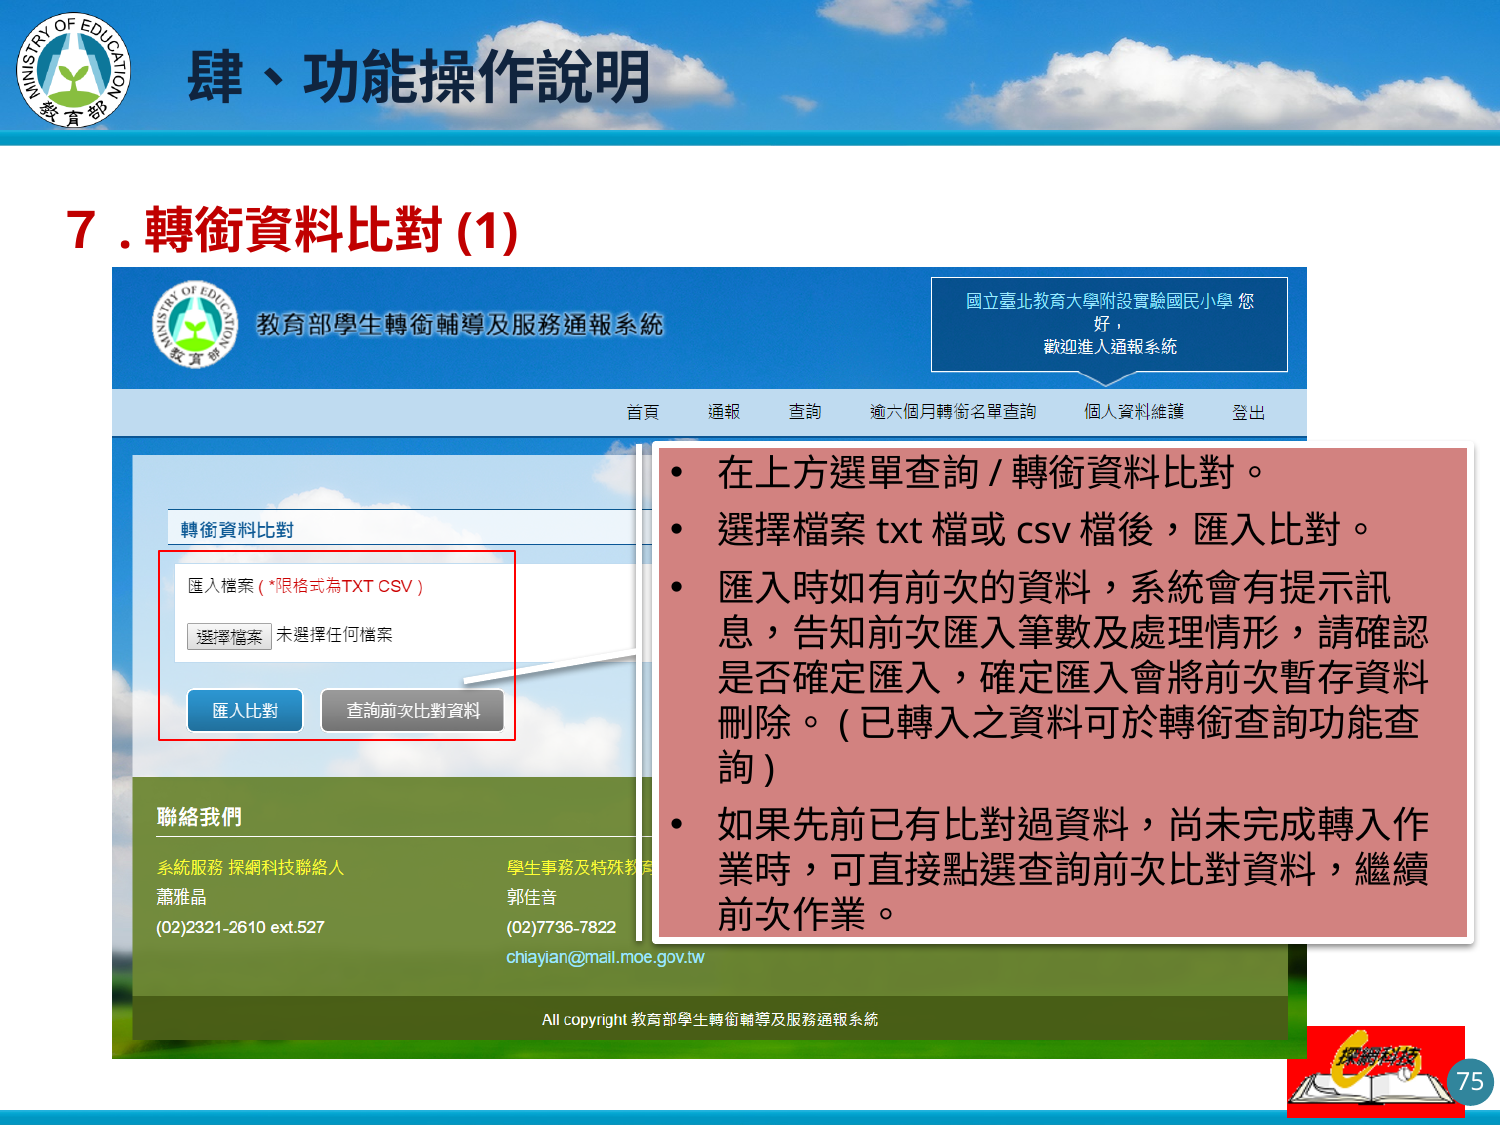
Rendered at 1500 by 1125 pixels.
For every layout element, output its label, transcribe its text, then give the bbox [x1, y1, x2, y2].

picture [0, 266, 1500, 1117]
picture [0, 0, 1500, 131]
text_box 在上方選單查詢/轉銜資料比對。 選擇檔案txt檔或csv檔後，匯入比對。 匯入時如有前次的資料，系統會有提示訊息，告知前次匯入筆數及處理情形，請確認是否確定匯入，確定匯入會將前次暫存資料刪除。(已轉入之資料可於轉銜查詢功能查詢) 如果先前已有比對過資料，尚未完成轉入作業時，可直接點選查詢前次比對資料，繼續前次作業。 [1311, 441, 1474, 944]
slide_number 75 [1446, 1058, 1495, 1106]
list ７.轉銜資料比對(1) [41, 160, 1471, 268]
title 肆、功能操作說明 [171, 30, 1425, 126]
